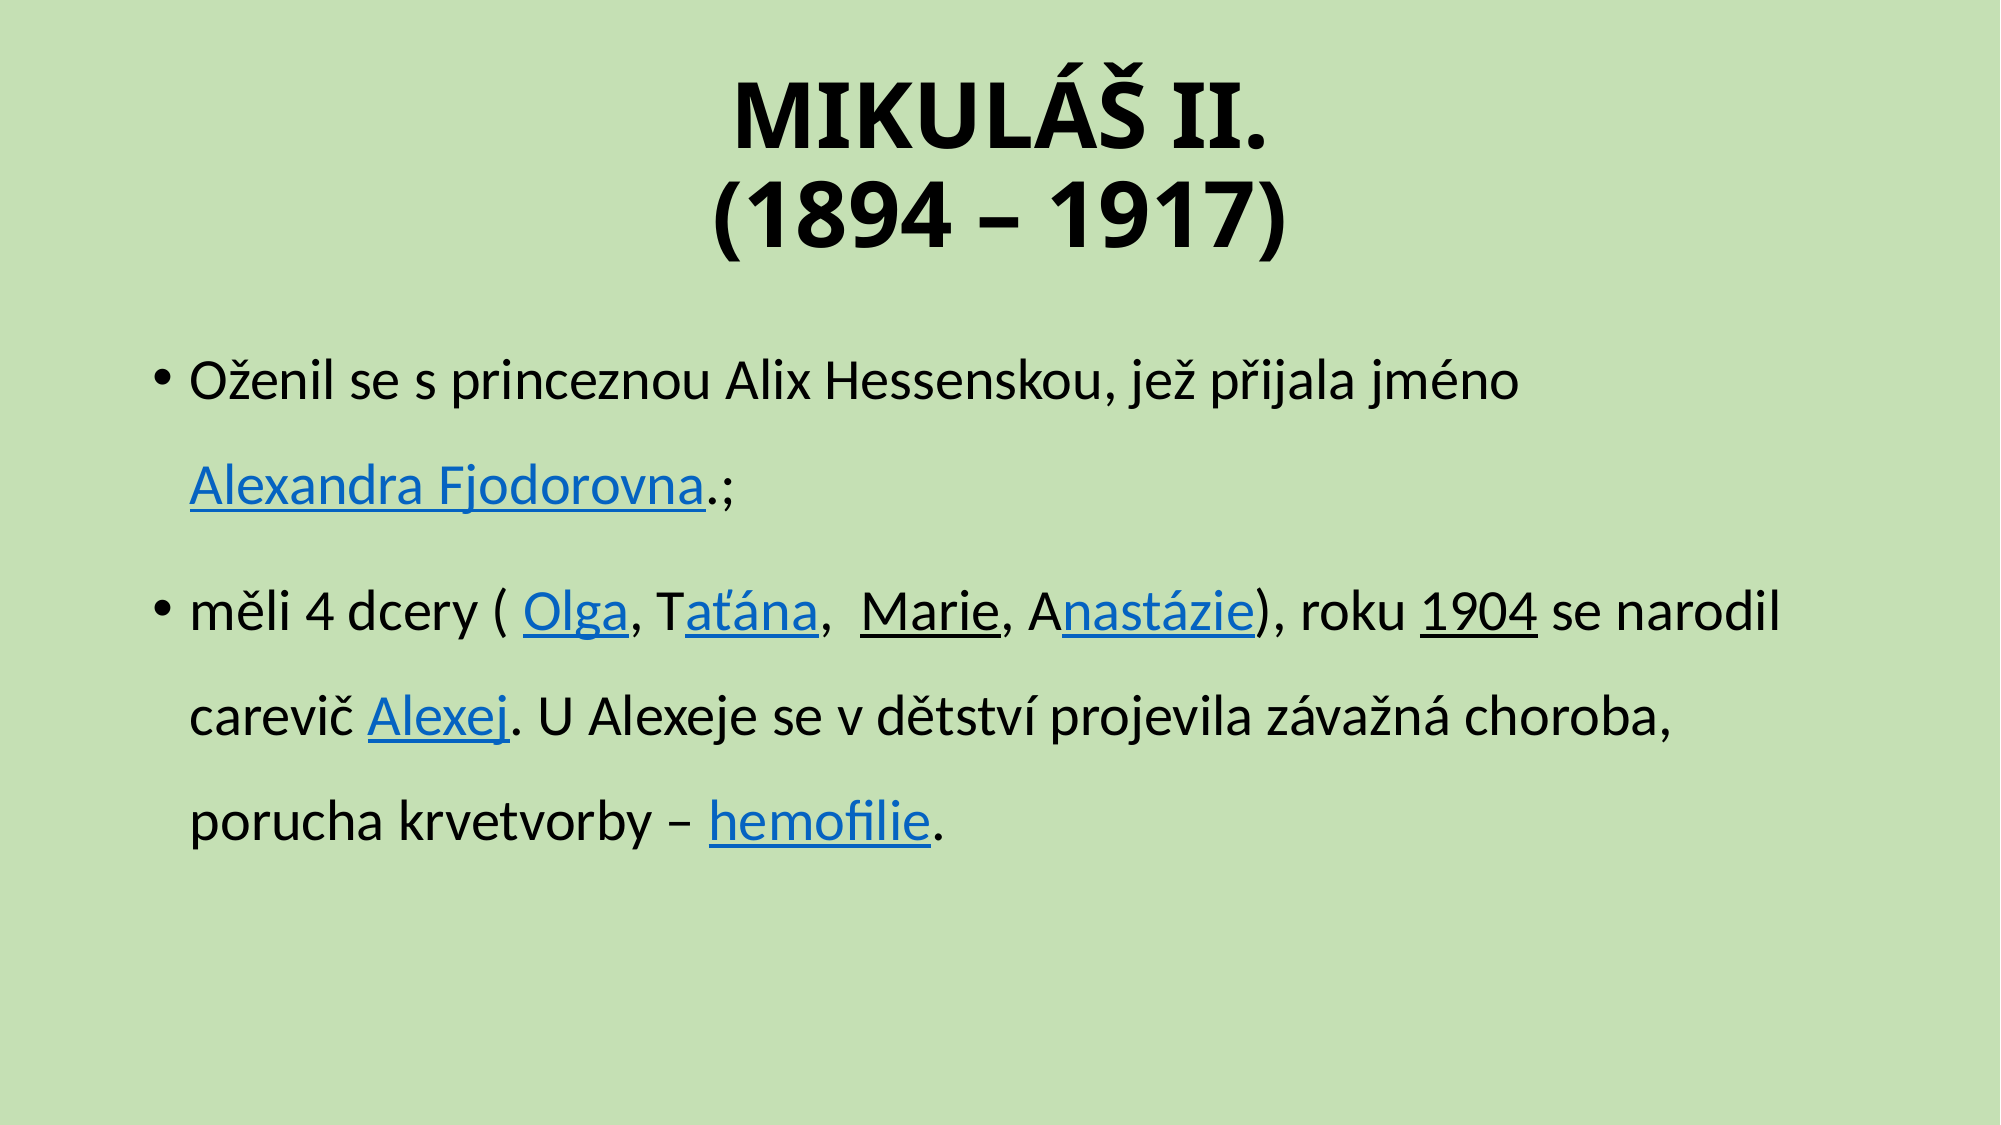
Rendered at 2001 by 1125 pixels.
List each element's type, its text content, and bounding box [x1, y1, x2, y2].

list Oženil se s princeznou Alix Hessenskou, jež přijala jméno Alexandra Fjodorovna.; měli 4 dcery ( Olga, Taťána, Marie, Anastázie), roku 1904 se narodil carevič Alexej. U Alexeje se v dětství projevila závažná choroba, porucha krvetvorby – hemofilie. [137, 299, 1863, 1014]
title MIKULÁŠ II. (1894 – 1917) [137, 59, 1863, 278]
